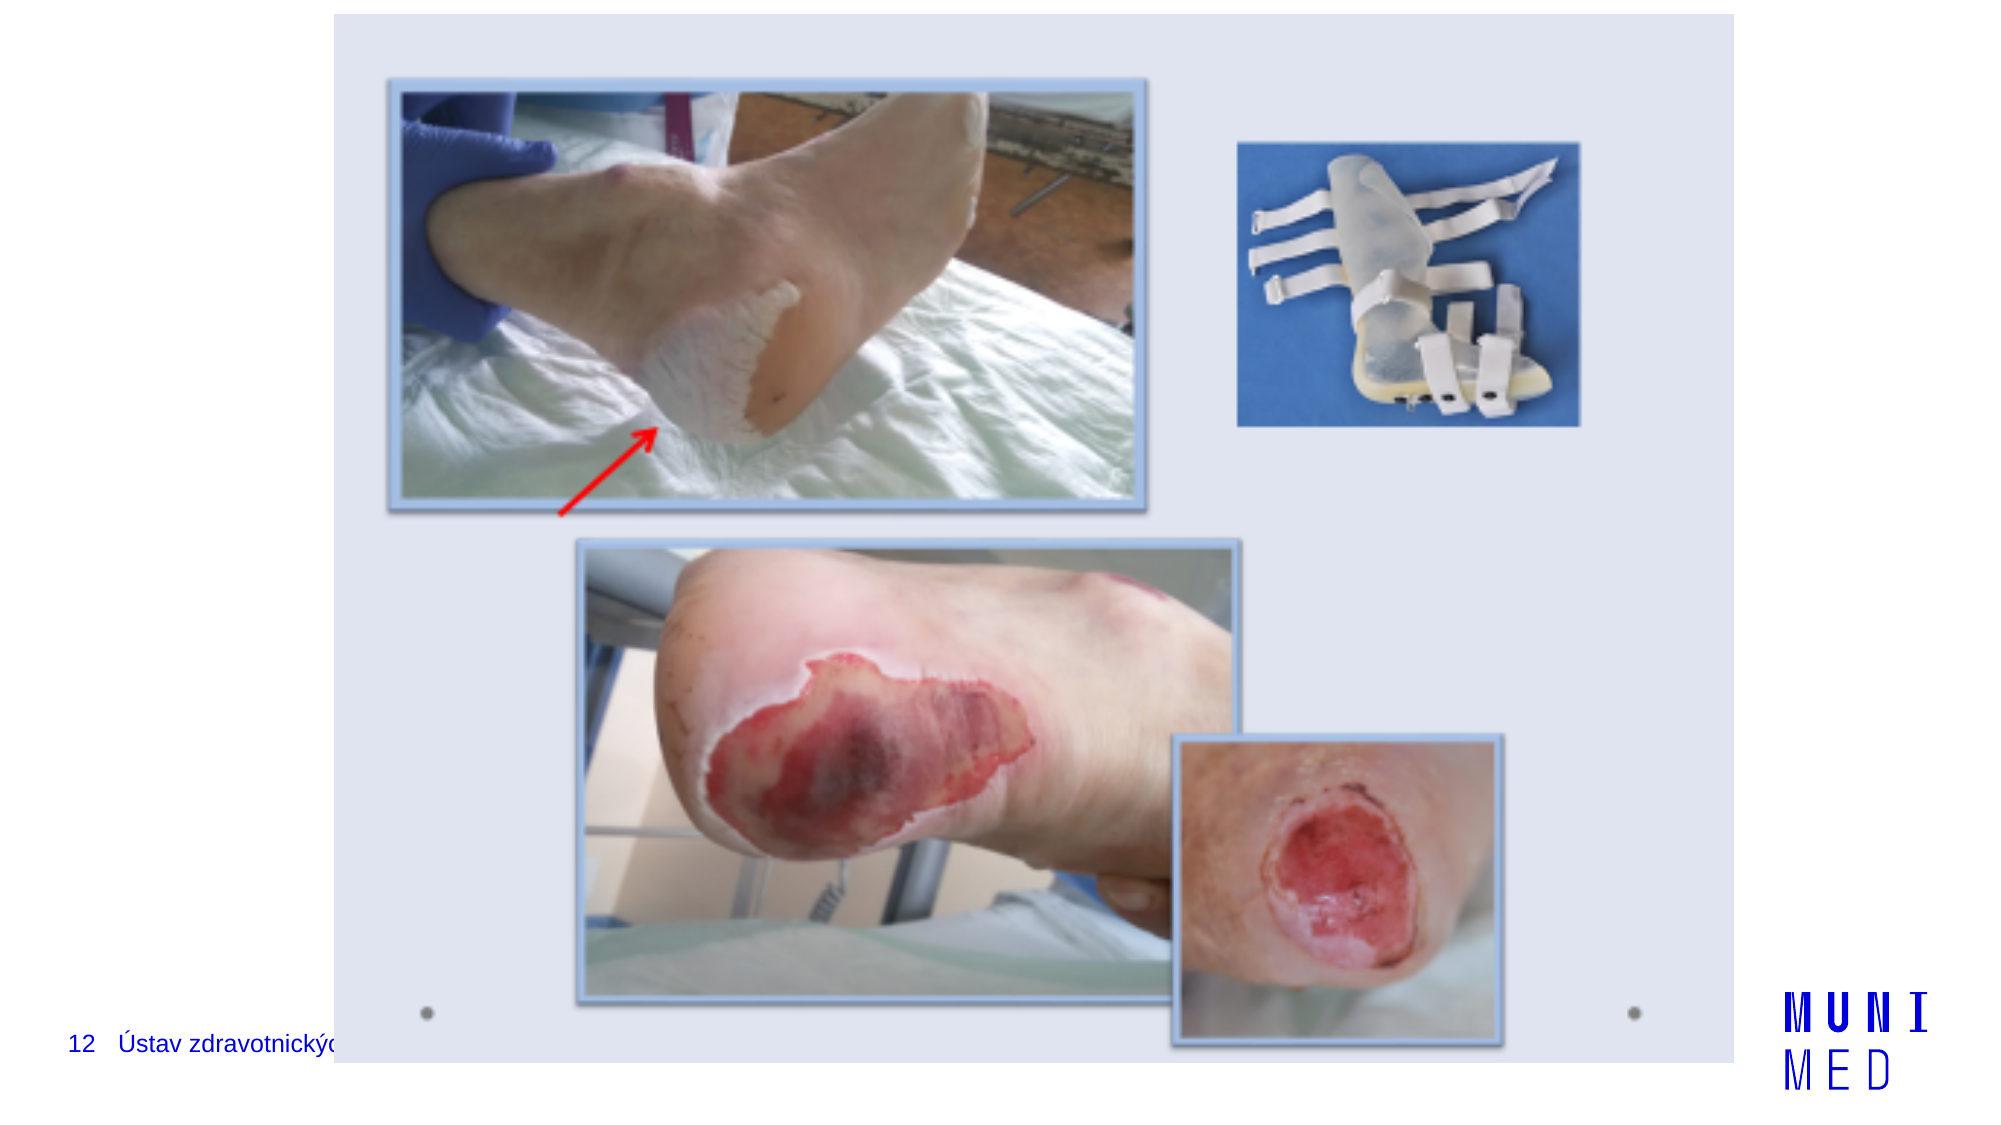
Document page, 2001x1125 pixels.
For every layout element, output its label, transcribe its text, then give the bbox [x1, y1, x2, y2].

footer Ústav zdravotnických věd [118, 1021, 329, 1063]
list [334, 13, 1734, 1064]
slide_number 12 [67, 1021, 110, 1063]
